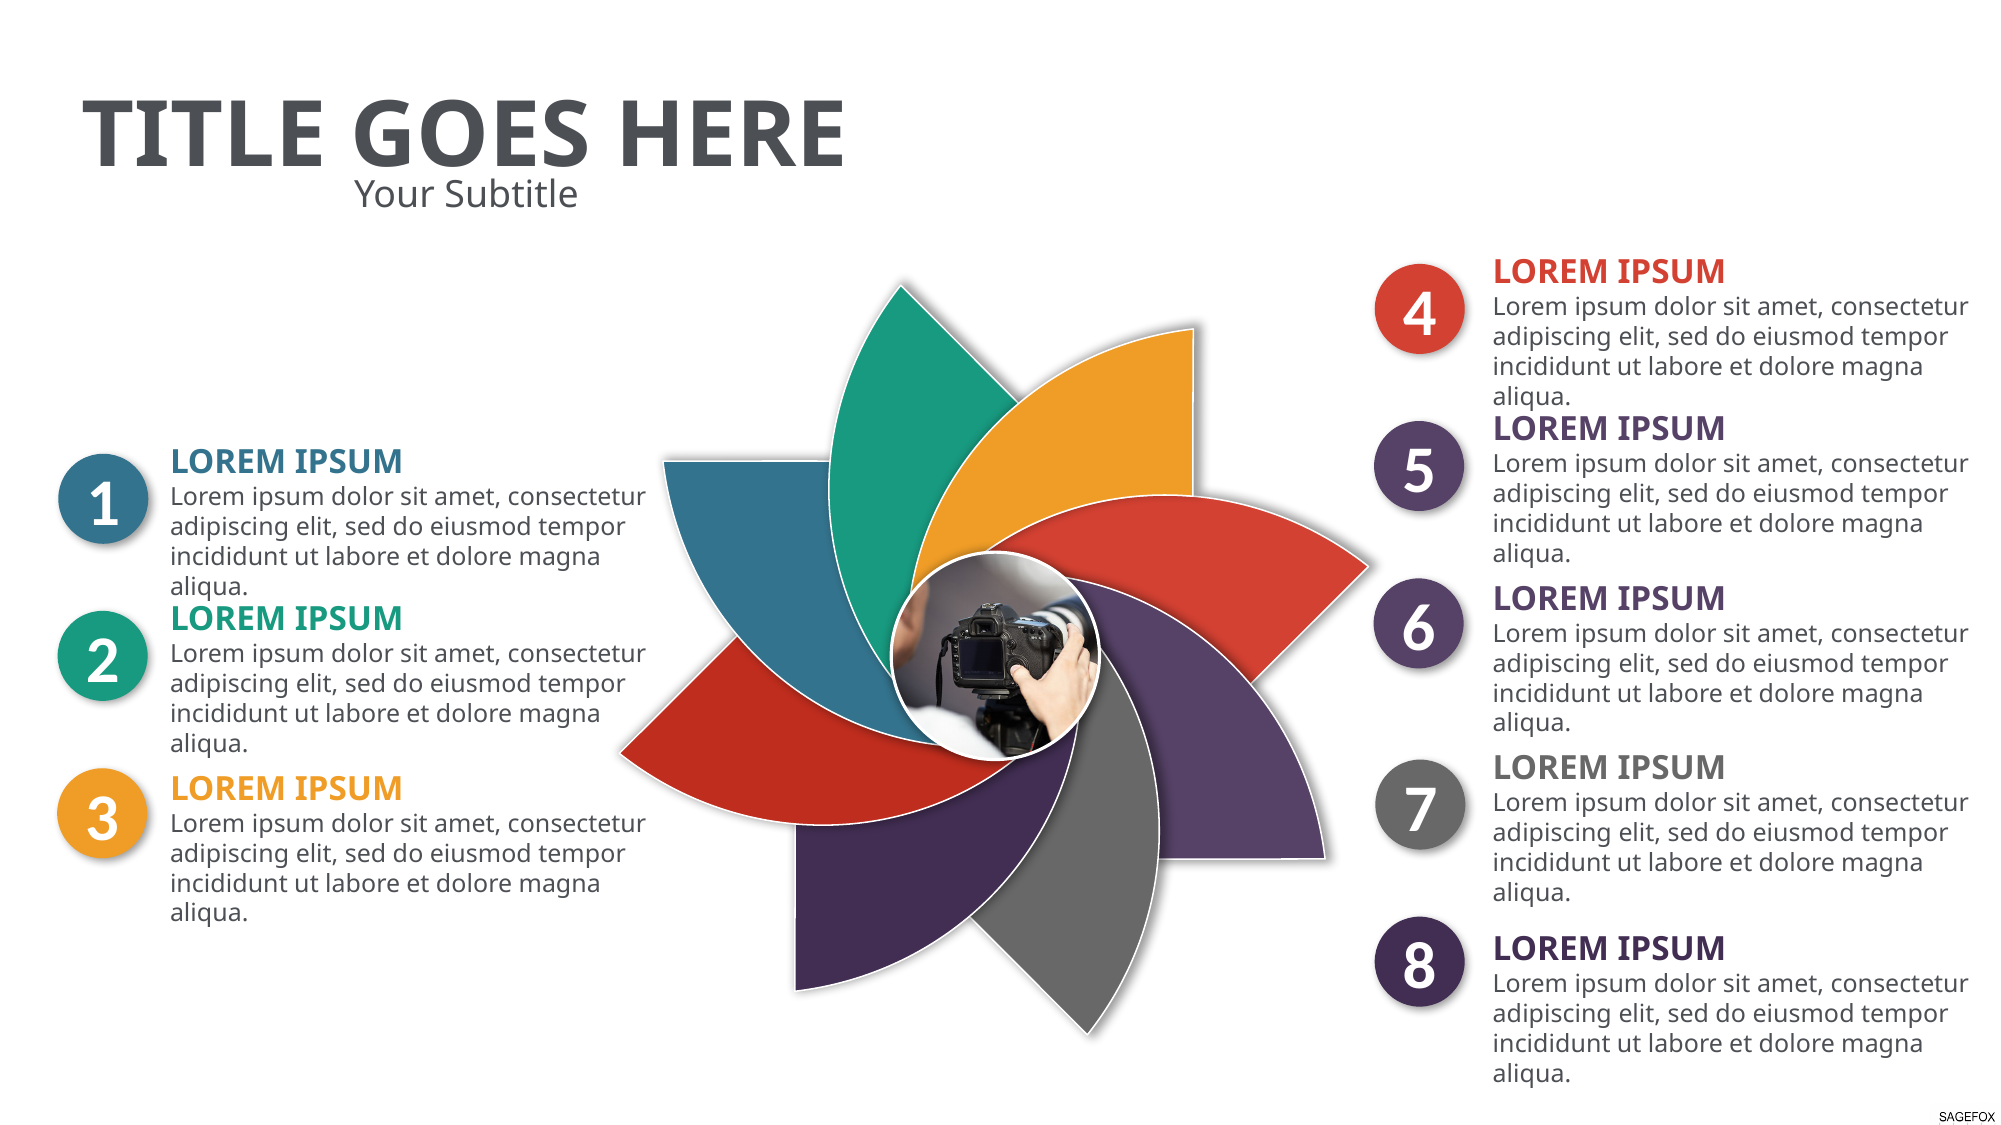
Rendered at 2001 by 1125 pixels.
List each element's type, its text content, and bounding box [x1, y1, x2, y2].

text_box 7 [1374, 758, 1467, 851]
text_box [912, 328, 1194, 582]
text_box 6 [1372, 577, 1465, 670]
text_box 1 [57, 452, 150, 545]
text_box LOREM IPSUM Lorem ipsum dolor sit amet, consectetur adipiscing elit, sed do eiusmod tempor incididunt ut labore et dolore magna aliqua. [160, 606, 678, 763]
text_box 4 [1373, 262, 1466, 355]
picture [1936, 1111, 1997, 1125]
text_box [1080, 580, 1326, 860]
text_box 8 [1373, 915, 1466, 1008]
text_box LOREM IPSUM Lorem ipsum dolor sit amet, consectetur adipiscing elit, sed do eiusmod tempor incididunt ut labore et dolore magna aliqua. [160, 763, 678, 932]
text_box [976, 662, 1160, 1035]
text_box 2 [56, 609, 149, 702]
text_box LOREM IPSUM Lorem ipsum dolor sit amet, consectetur adipiscing elit, sed do eiusmod tempor incididunt ut labore et dolore magna aliqua. [1482, 922, 2000, 1092]
text_box LOREM IPSUM Lorem ipsum dolor sit amet, consectetur adipiscing elit, sed do eiusmod tempor incididunt ut labore et dolore magna aliqua. [1482, 742, 2000, 911]
text_box [678, 640, 999, 826]
text_box [794, 739, 1076, 992]
text_box LOREM IPSUM Lorem ipsum dolor sit amet, consectetur adipiscing elit, sed do eiusmod tempor incididunt ut labore et dolore magna aliqua. [1482, 245, 2000, 416]
text_box 3 [56, 767, 149, 860]
text_box [828, 285, 1014, 667]
text_box [891, 552, 1100, 760]
text_box LOREM IPSUM Lorem ipsum dolor sit amet, consectetur adipiscing elit, sed do eiusmod tempor incididunt ut labore et dolore magna aliqua. [1482, 416, 2000, 573]
text_box 5 [1373, 419, 1466, 513]
text_box LOREM IPSUM Lorem ipsum dolor sit amet, consectetur adipiscing elit, sed do eiusmod tempor incididunt ut labore et dolore magna aliqua. [1482, 573, 2000, 742]
text_box [1014, 497, 1369, 675]
text_box LOREM IPSUM Lorem ipsum dolor sit amet, consectetur adipiscing elit, sed do eiusmod tempor incididunt ut labore et dolore magna aliqua. [160, 435, 678, 606]
text_box [678, 461, 922, 743]
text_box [13, 66, 918, 224]
